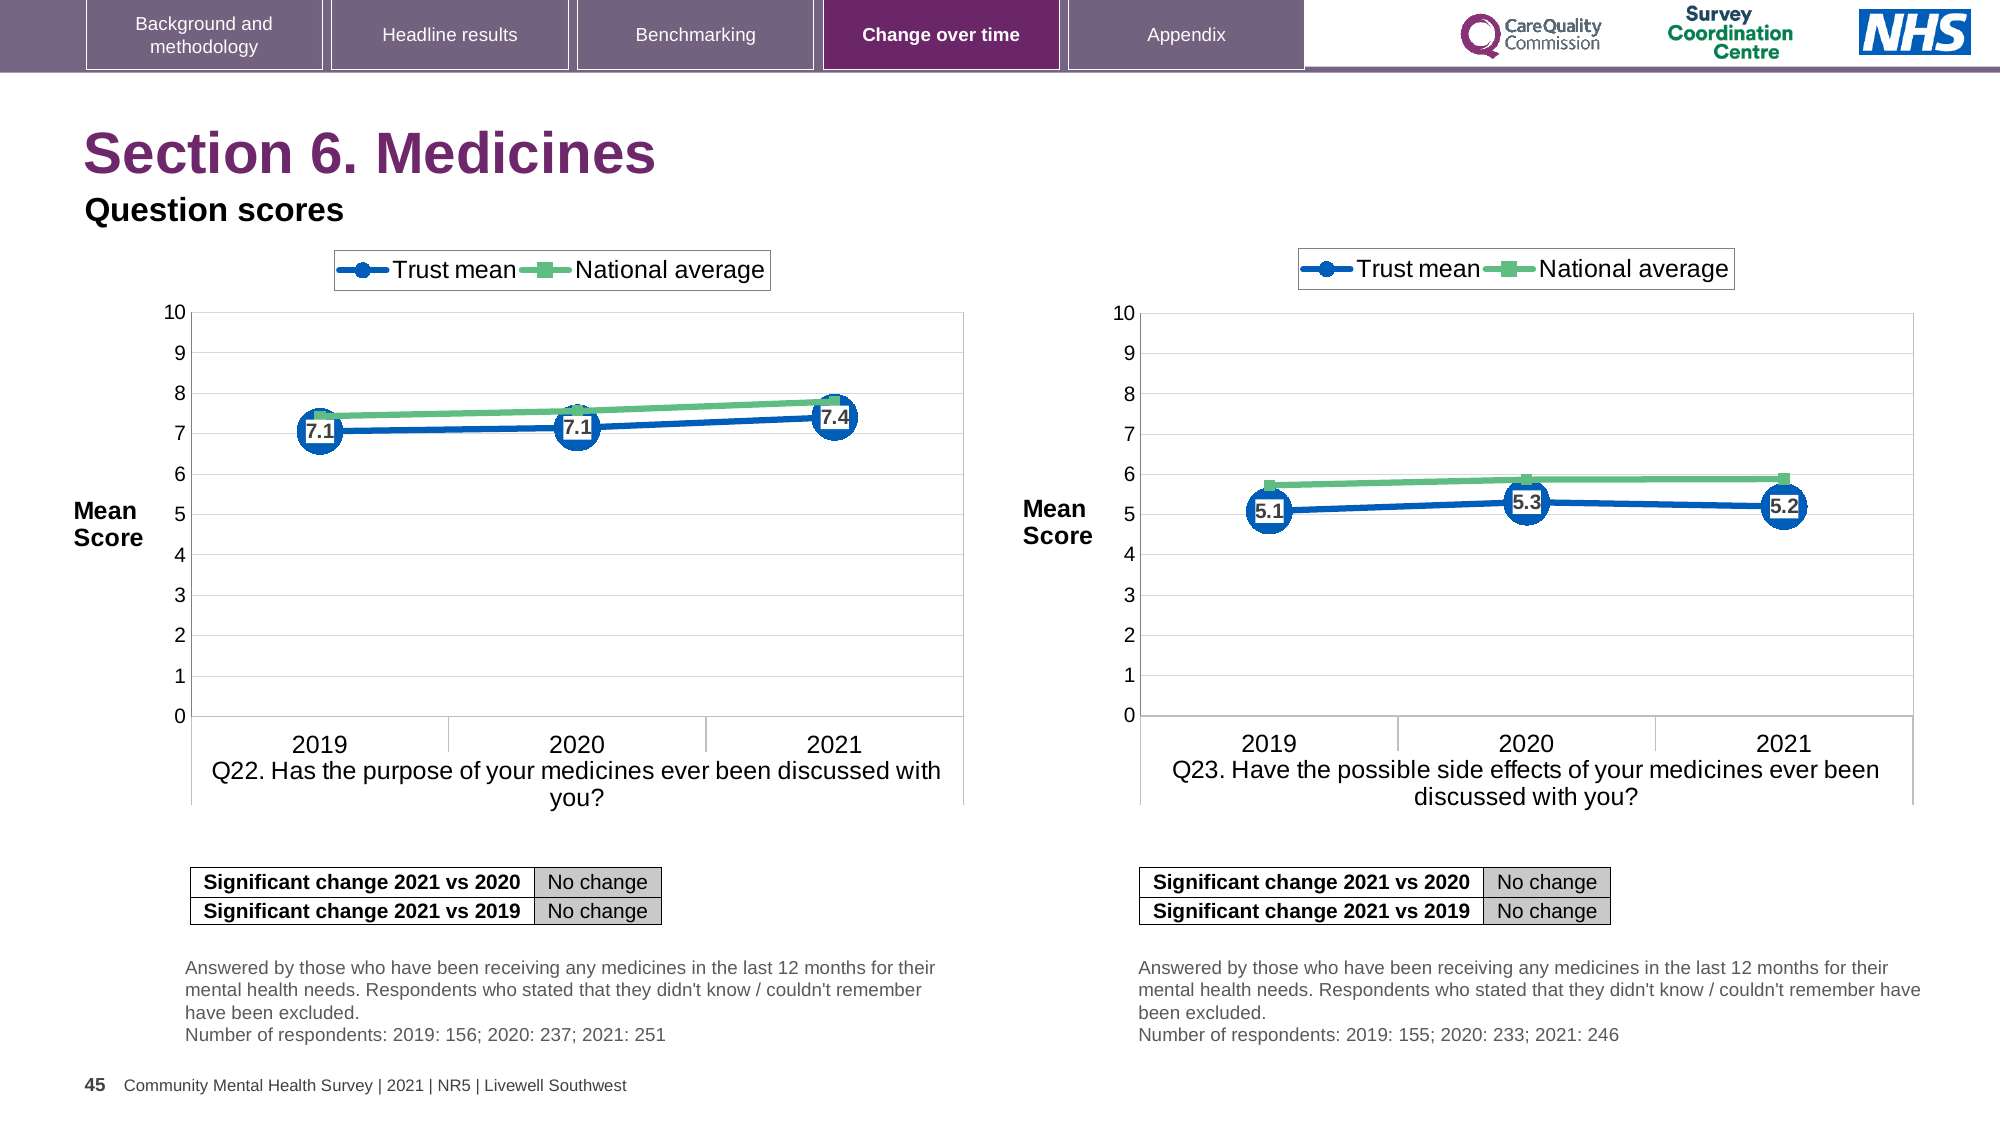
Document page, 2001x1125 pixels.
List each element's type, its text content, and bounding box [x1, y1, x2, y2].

chart [1018, 237, 1916, 858]
table_cell Significant change 2021 vs 2019 [1140, 898, 1483, 924]
table_cell No change [535, 898, 661, 924]
text_box Answered by those who have been receiving any medicines in the last 12 months for their mental health needs. Respondents who stated that they didn't know / couldn't remember have been excluded. Number of respondents: 2019: 156; 2020: 237; 2021: 251 [170, 948, 978, 1053]
table_header Significant change 2021 vs 2020 [1140, 868, 1483, 897]
chart [68, 240, 966, 858]
picture [1460, 13, 1602, 59]
text_box 45 [84, 1065, 122, 1125]
picture [1666, 3, 1794, 61]
text_box Question scores [84, 185, 1864, 229]
table_header No change [1484, 868, 1610, 897]
table_cell Significant change 2021 vs 2019 [191, 898, 534, 924]
text_box Answered by those who have been receiving any medicines in the last 12 months for their mental health needs. Respondents who stated that they didn't know / couldn't remember have been excluded. Number of respondents: 2019: 155; 2020: 233; 2021: 246 [1123, 948, 1942, 1076]
picture [1859, 9, 1971, 55]
table_header No change [535, 868, 661, 897]
table_cell No change [1484, 898, 1610, 924]
table_header Significant change 2021 vs 2020 [191, 868, 534, 897]
title Section 6. Medicines [68, 100, 1942, 209]
